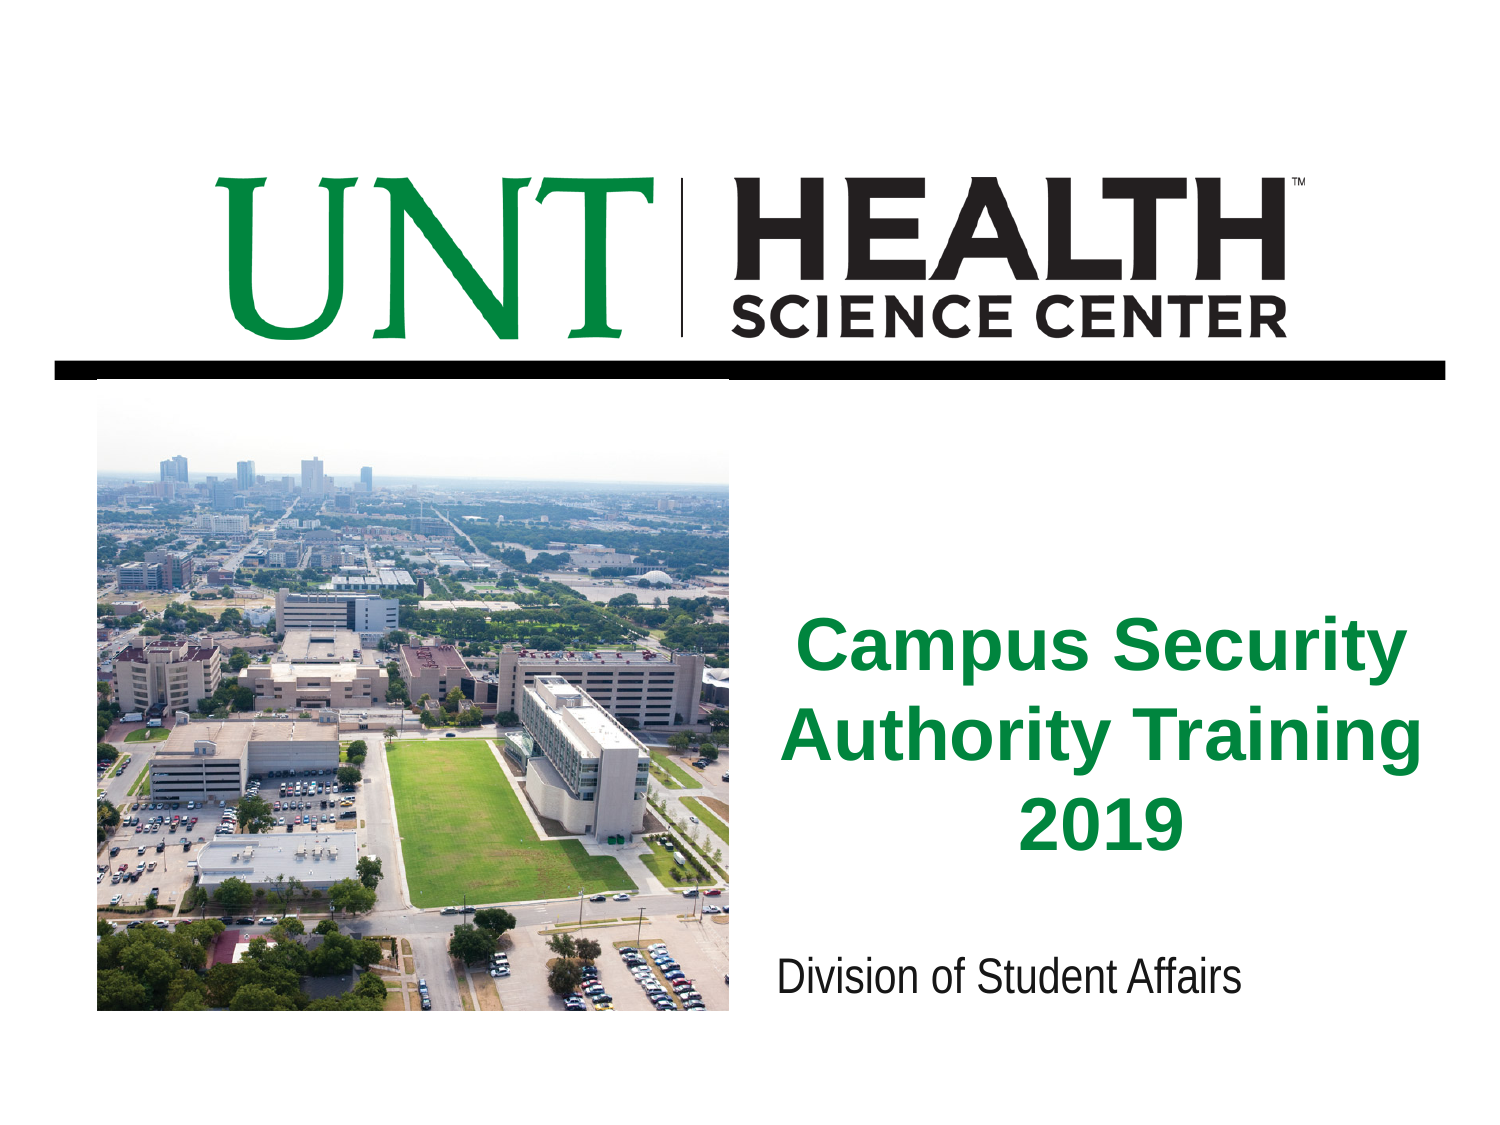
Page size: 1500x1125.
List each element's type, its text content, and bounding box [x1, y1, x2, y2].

subtitle Division of Student Affairs [761, 875, 1447, 1010]
title Campus Security Authority Training 2019 [759, 408, 1445, 874]
picture [215, 177, 1305, 340]
picture [97, 379, 729, 1011]
